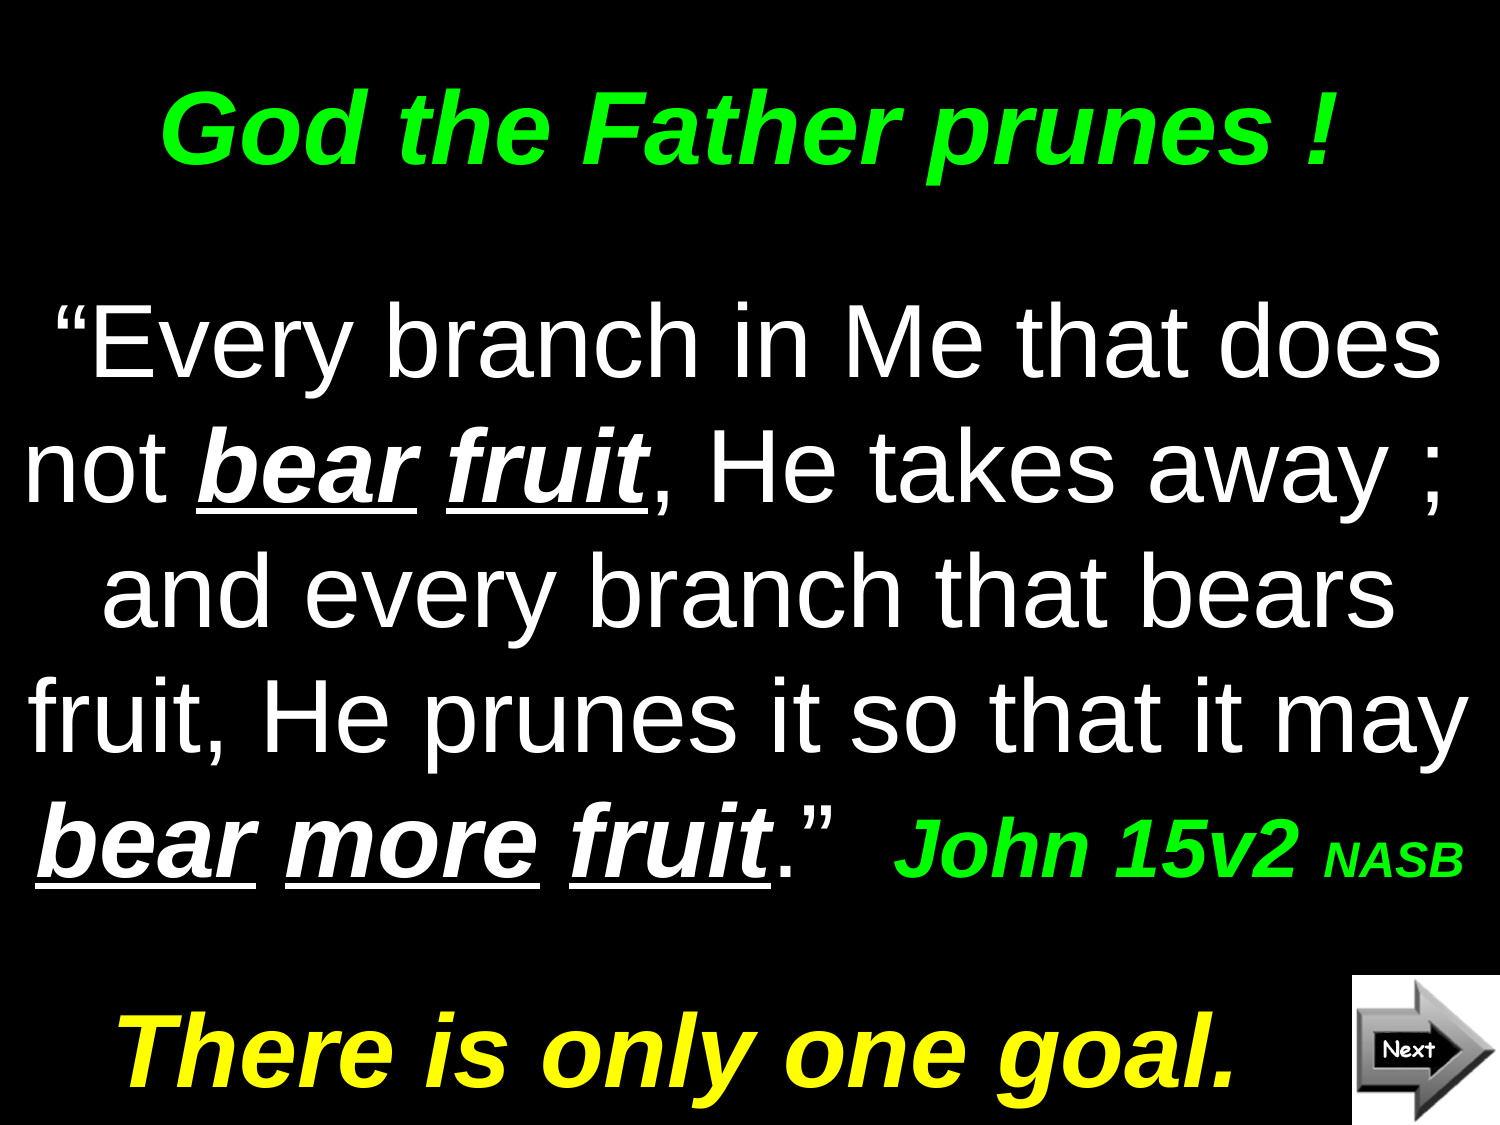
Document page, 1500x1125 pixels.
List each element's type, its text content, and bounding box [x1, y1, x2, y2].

picture [1353, 976, 1500, 1125]
list “Every branch in Me that does not bear fruit, He takes away ; and every branch that bears fruit, He prunes it so that it may bear more fruit.” John 15v2 NASB [0, 196, 1500, 976]
list There is only one goal. [1, 975, 1353, 1125]
title God the Father prunes ! [0, 52, 1500, 196]
